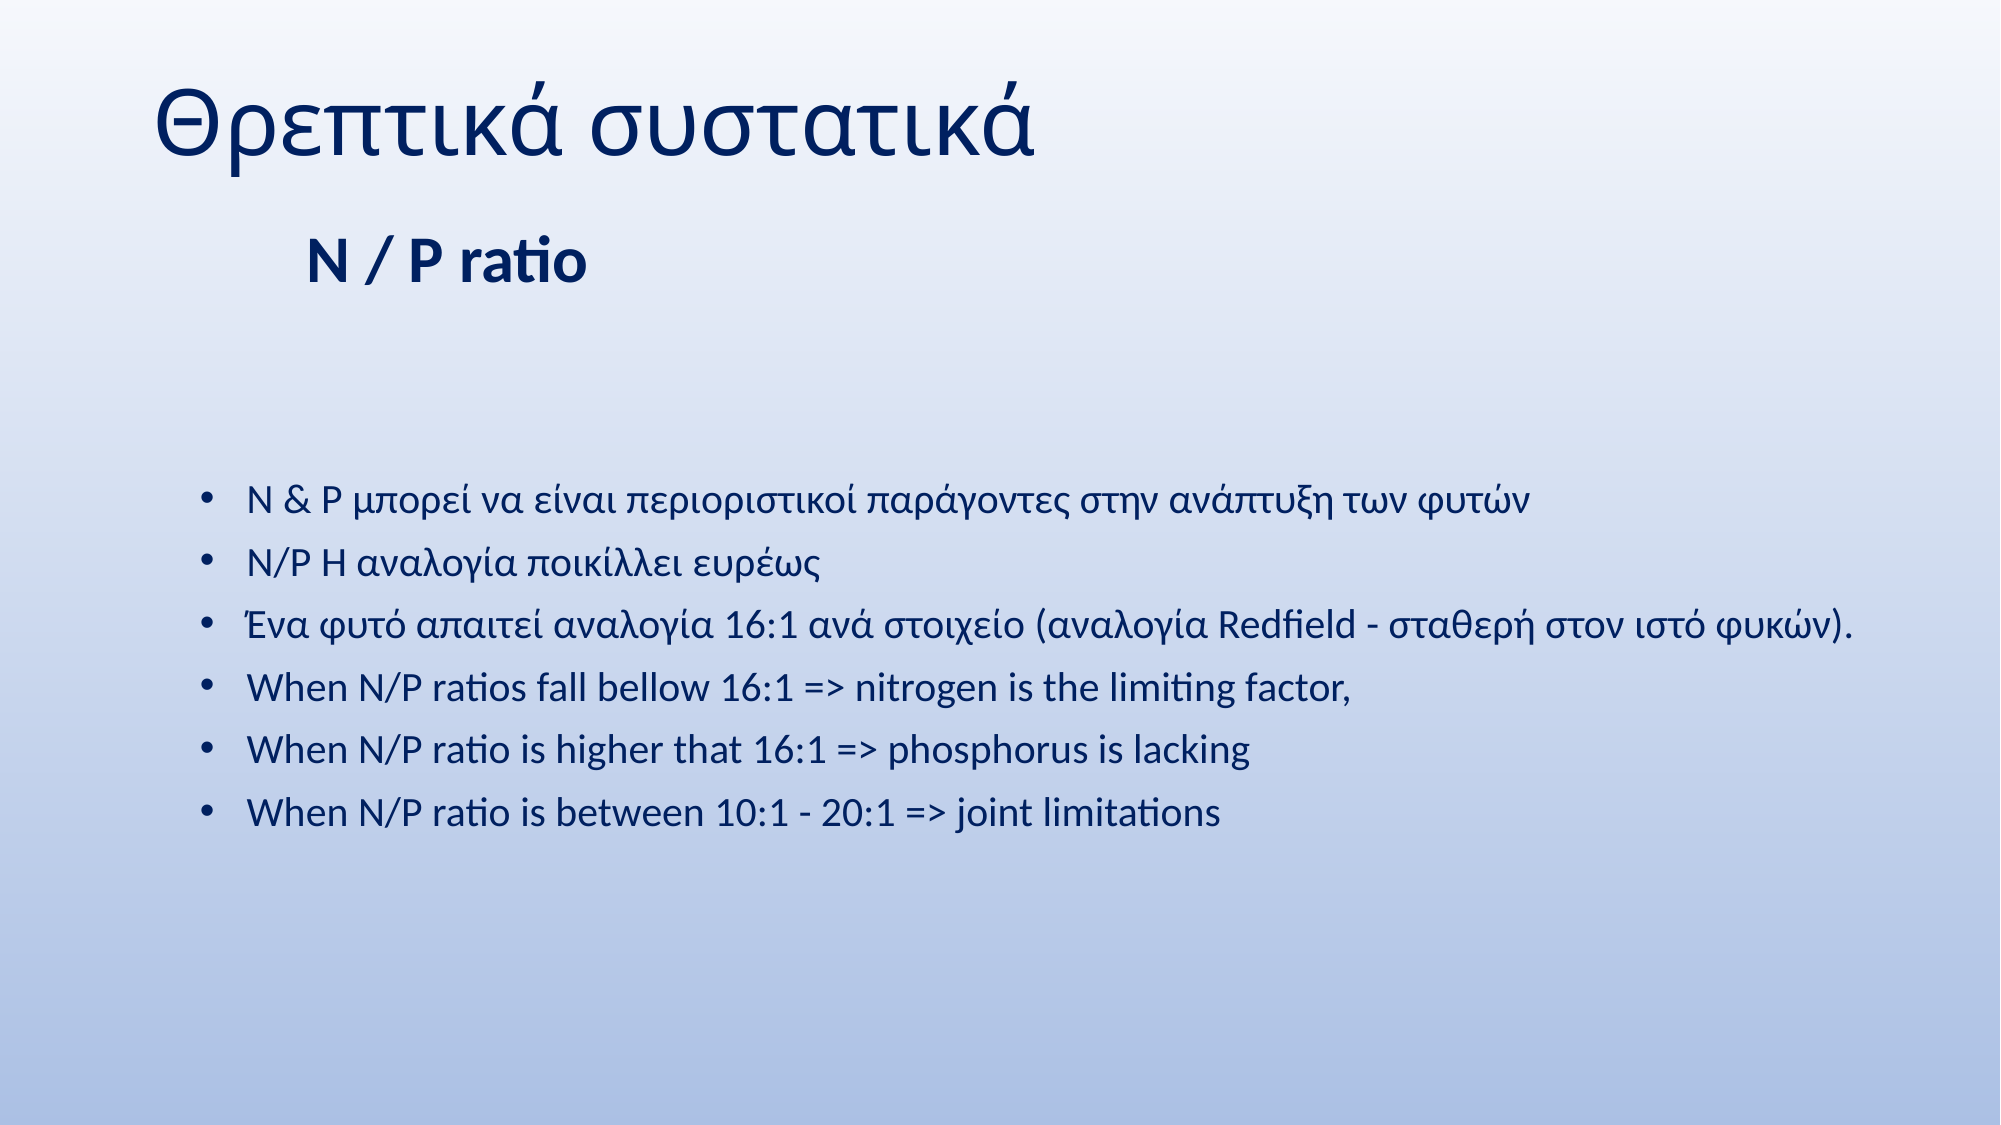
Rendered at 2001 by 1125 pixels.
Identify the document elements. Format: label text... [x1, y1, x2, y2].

title Θρεπτικά συστατικά [137, 59, 1863, 278]
text_box N & P μπορεί να είναι περιοριστικοί παράγοντες στην ανάπτυξη των φυτών N/P Η αναλογία ποικίλλει ευρέως Ένα φυτό απαιτεί αναλογία 16:1 ανά στοιχείο (αναλογία Redfield - σταθερή στον ιστό φυκών). When N/P ratios fall bellow 16:1 => nitrogen is the limiting factor, When N/P ratio is higher that 16:1 => phosphorus is lacking When N/P ratio is between 10:1 - 20:1 => joint limitations [184, 350, 1757, 957]
text_box N / P ratio [291, 219, 1237, 291]
